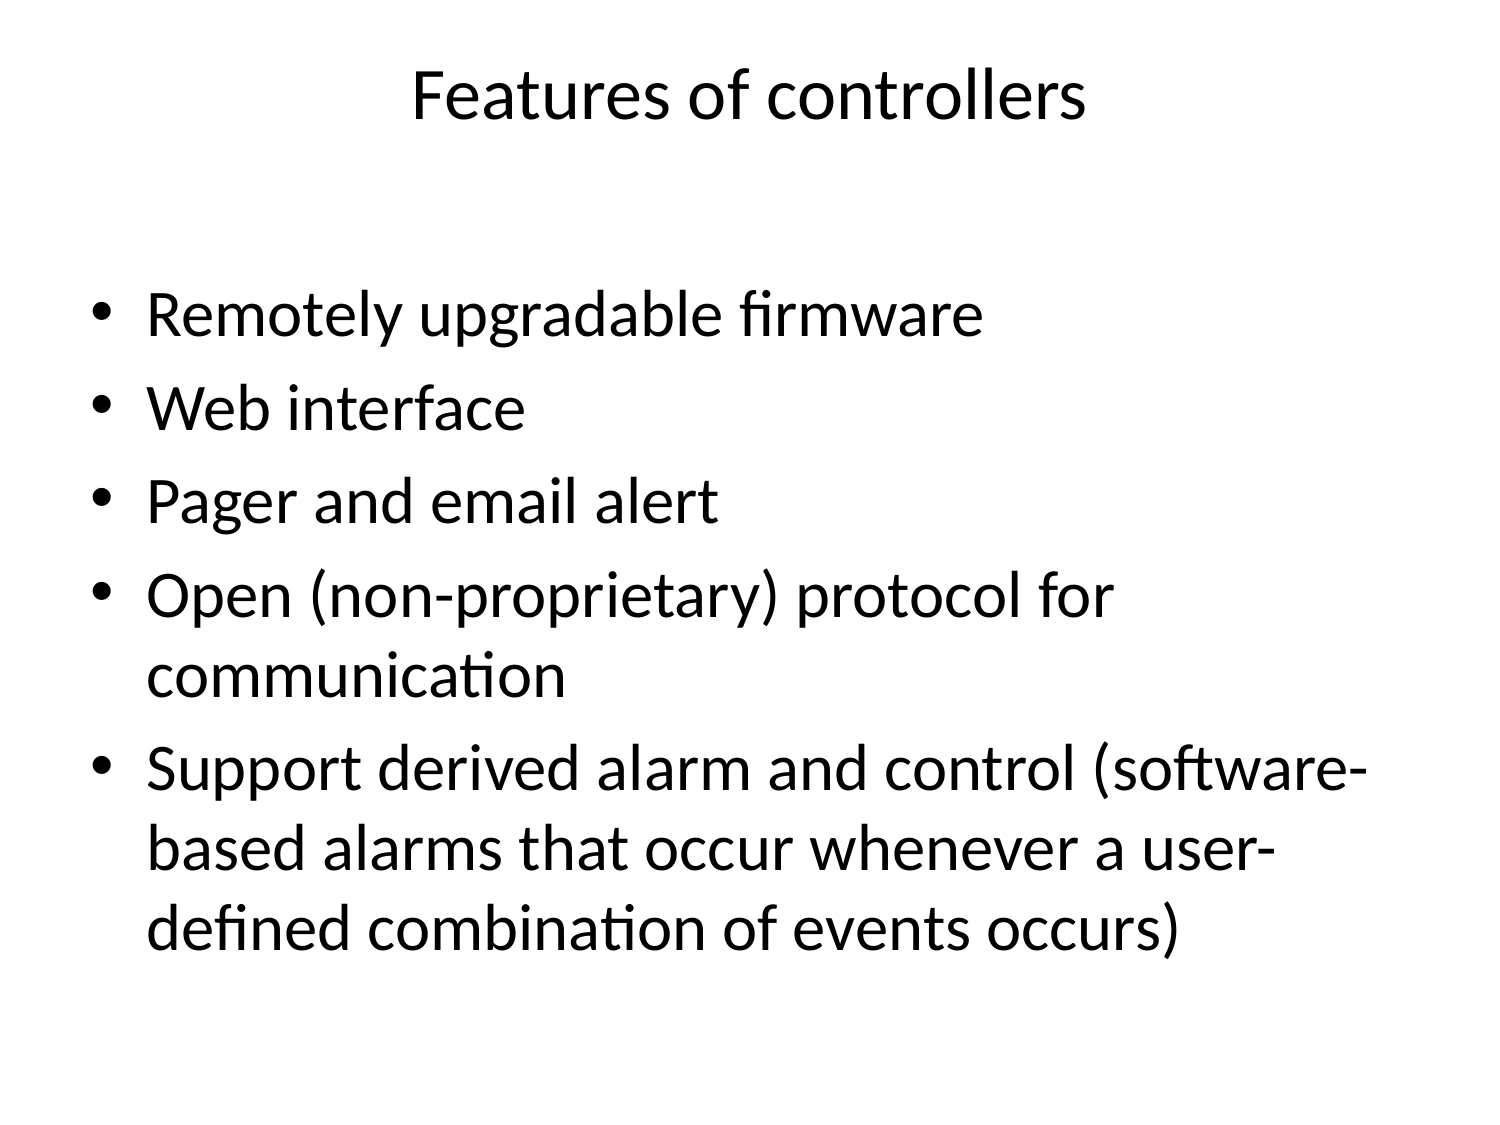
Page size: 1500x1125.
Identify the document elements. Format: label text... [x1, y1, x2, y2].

list Remotely upgradable firmware Web interface Pager and email alert Open (non-proprietary) protocol for communication Support derived alarm and control (software-based alarms that occur whenever a user-defined combination of events occurs) [75, 262, 1425, 1005]
title Features of controllers [75, 37, 1425, 143]
